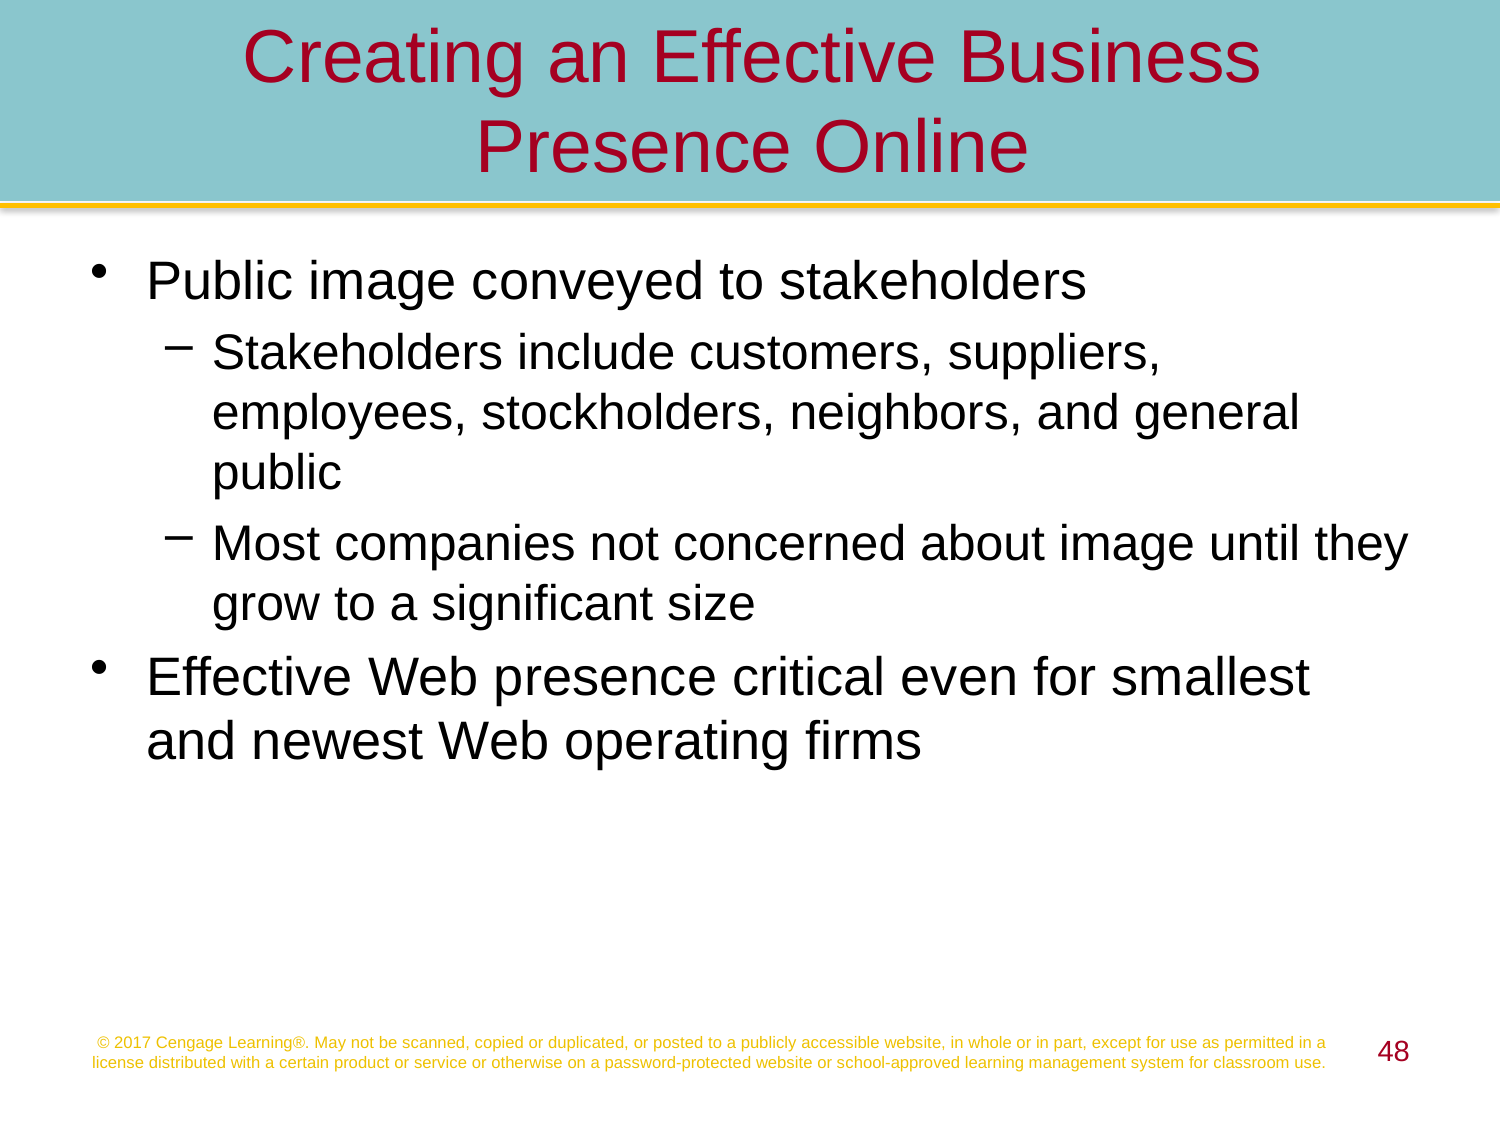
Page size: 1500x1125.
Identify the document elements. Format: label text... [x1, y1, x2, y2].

list Public image conveyed to stakeholders Stakeholders include customers, suppliers, employees, stockholders, neighbors, and general public Most companies not concerned about image until they grow to a significant size Effective Web presence critical even for smallest and newest Web operating firms [75, 237, 1425, 1005]
text_box Creating an Effective Business Presence Online [74, 0, 1432, 195]
slide_number 48 [1074, 1024, 1426, 1103]
footer © 2017 Cengage Learning®. May not be scanned, copied or duplicated, or posted to a publicly accessible website, in whole or in part, except for use as permitted in a license distributed with a certain product or service or otherwise on a password-protected website or school-approved learning management system for classroom use. [62, 1024, 1074, 1103]
